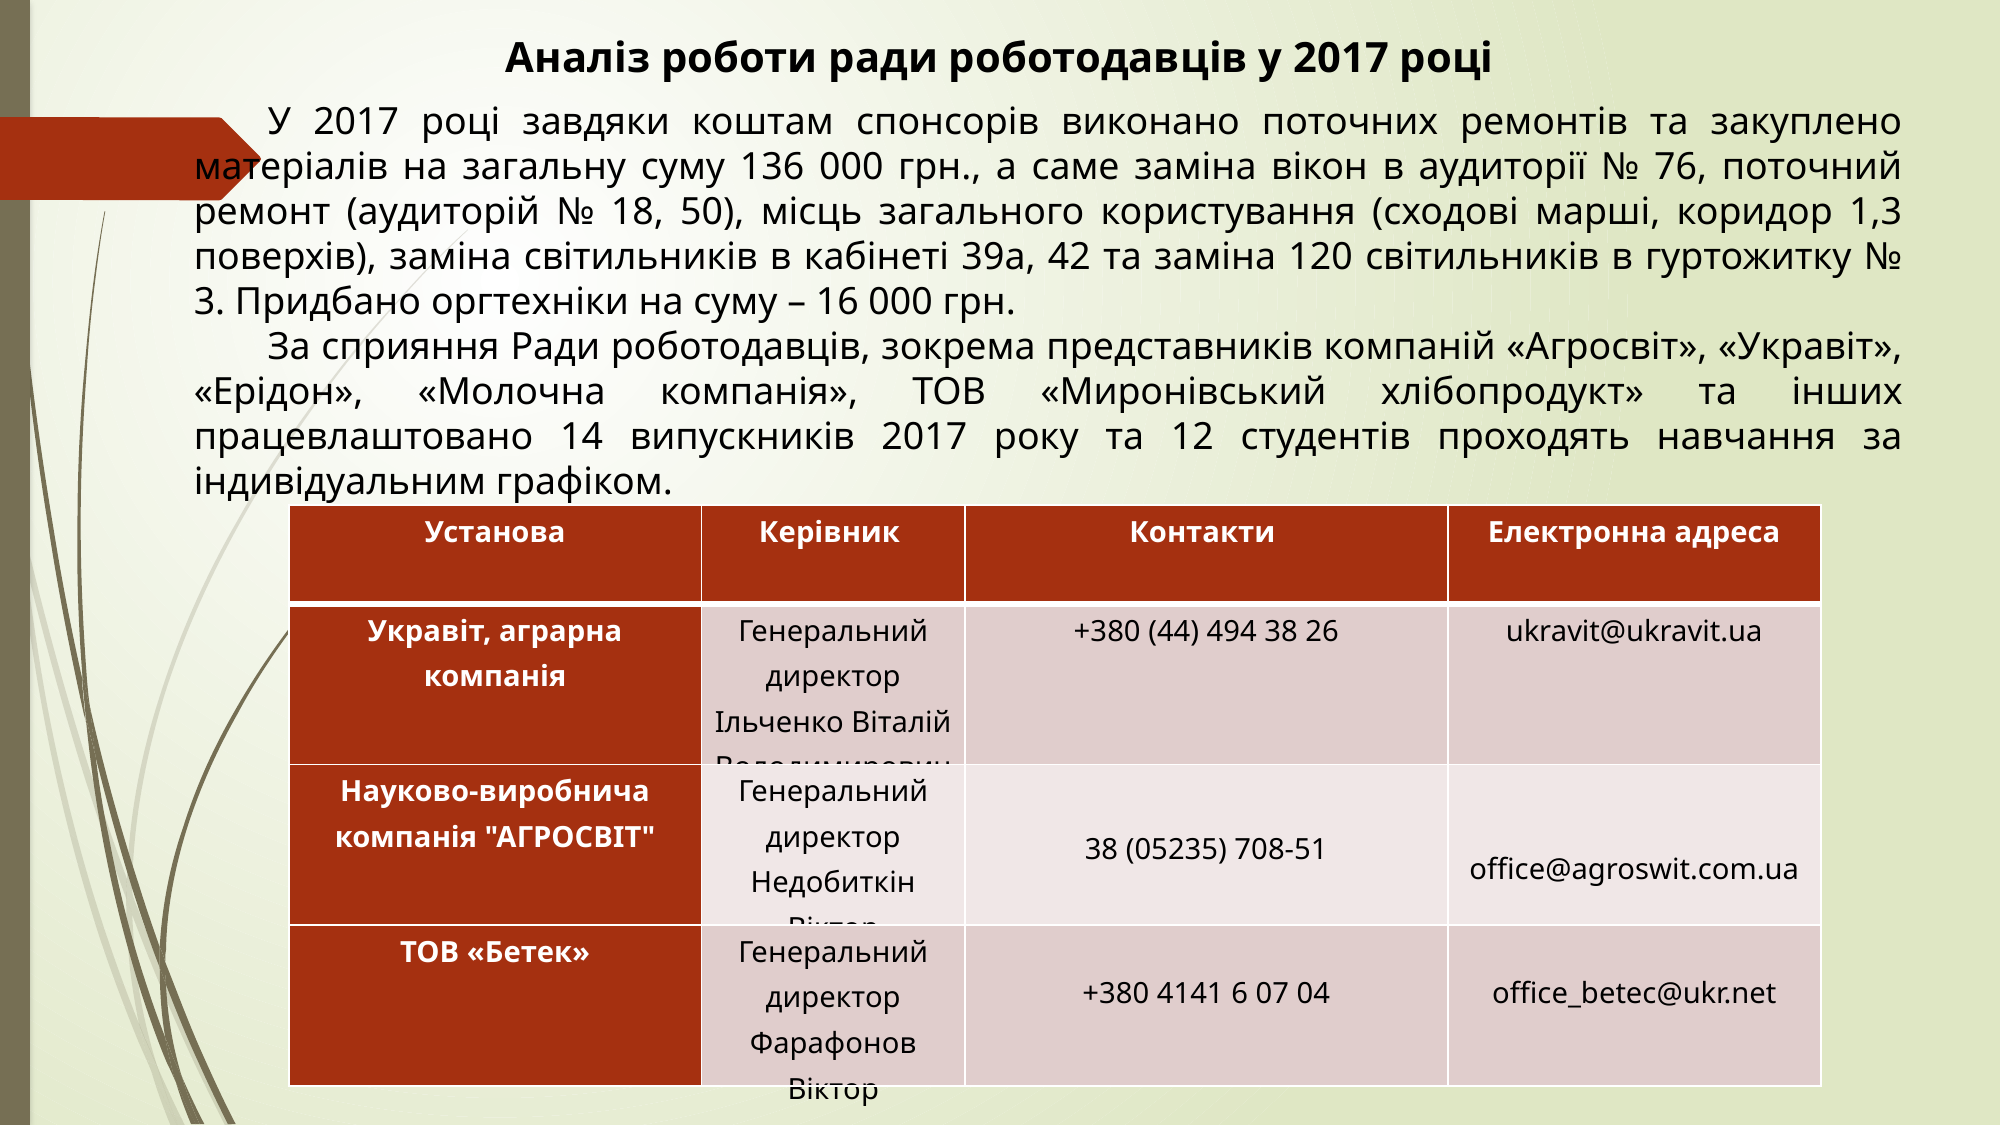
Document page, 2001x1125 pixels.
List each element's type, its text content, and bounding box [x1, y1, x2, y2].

table_cell Генеральний директор Фарафонов Віктор [702, 926, 964, 1085]
table_cell Науково-виробнича компанія "АГРОСВІТ" [290, 765, 701, 924]
table_cell ТОВ «Бетек» [290, 926, 701, 1085]
table_cell 38 (05235) 708-51 [966, 765, 1447, 924]
table_header Контакти [966, 506, 1447, 601]
table_header Електронна адреса [1449, 506, 1820, 601]
table_cell Генеральний директор Ільченко Віталій Володимирович [702, 607, 964, 764]
table_cell ukravit@ukravit.ua [1449, 607, 1820, 764]
text_box У 2017 році завдяки коштам спонсорів виконано поточних ремонтів та закуплено матеріалів на загальну суму 136 000 грн., а саме заміна вікон в аудиторії № 76, поточний ремонт (аудиторій № 18, 50), місць загального користування (сходові марші, коридор 1,3 поверхів), заміна світильників в кабінеті 39а, 42 та заміна 120 світильників в гуртожитку № 3. Придбано оргтехніки на суму – 16 000 грн. За сприяння Ради роботодавців, зокрема представників компаній «Агросвіт», «Укравіт», «Ерідон», «Молочна компанія», ТОВ «Миронівський хлібопродукт» та інших працевлаштовано 14 випускників 2017 року та 12 студентів проходять навчання за індивідуальним графіком. [179, 89, 1919, 510]
table_cell +380 (44) 494 38 26 [966, 607, 1447, 764]
table_header Установа [290, 506, 701, 601]
table_cell Укравіт, аграрна компанія [290, 607, 701, 764]
table_cell +380 4141 6 07 04 [966, 926, 1447, 1085]
text_box Аналіз роботи ради роботодавців у 2017 році [391, 23, 1609, 89]
table_cell Генеральний директор Недобиткін Віктор [702, 765, 964, 924]
table_cell office_betec@ukr.net [1449, 926, 1820, 1085]
table_cell office@agroswit.com.ua [1449, 765, 1820, 924]
table_header Керівник [702, 506, 964, 601]
